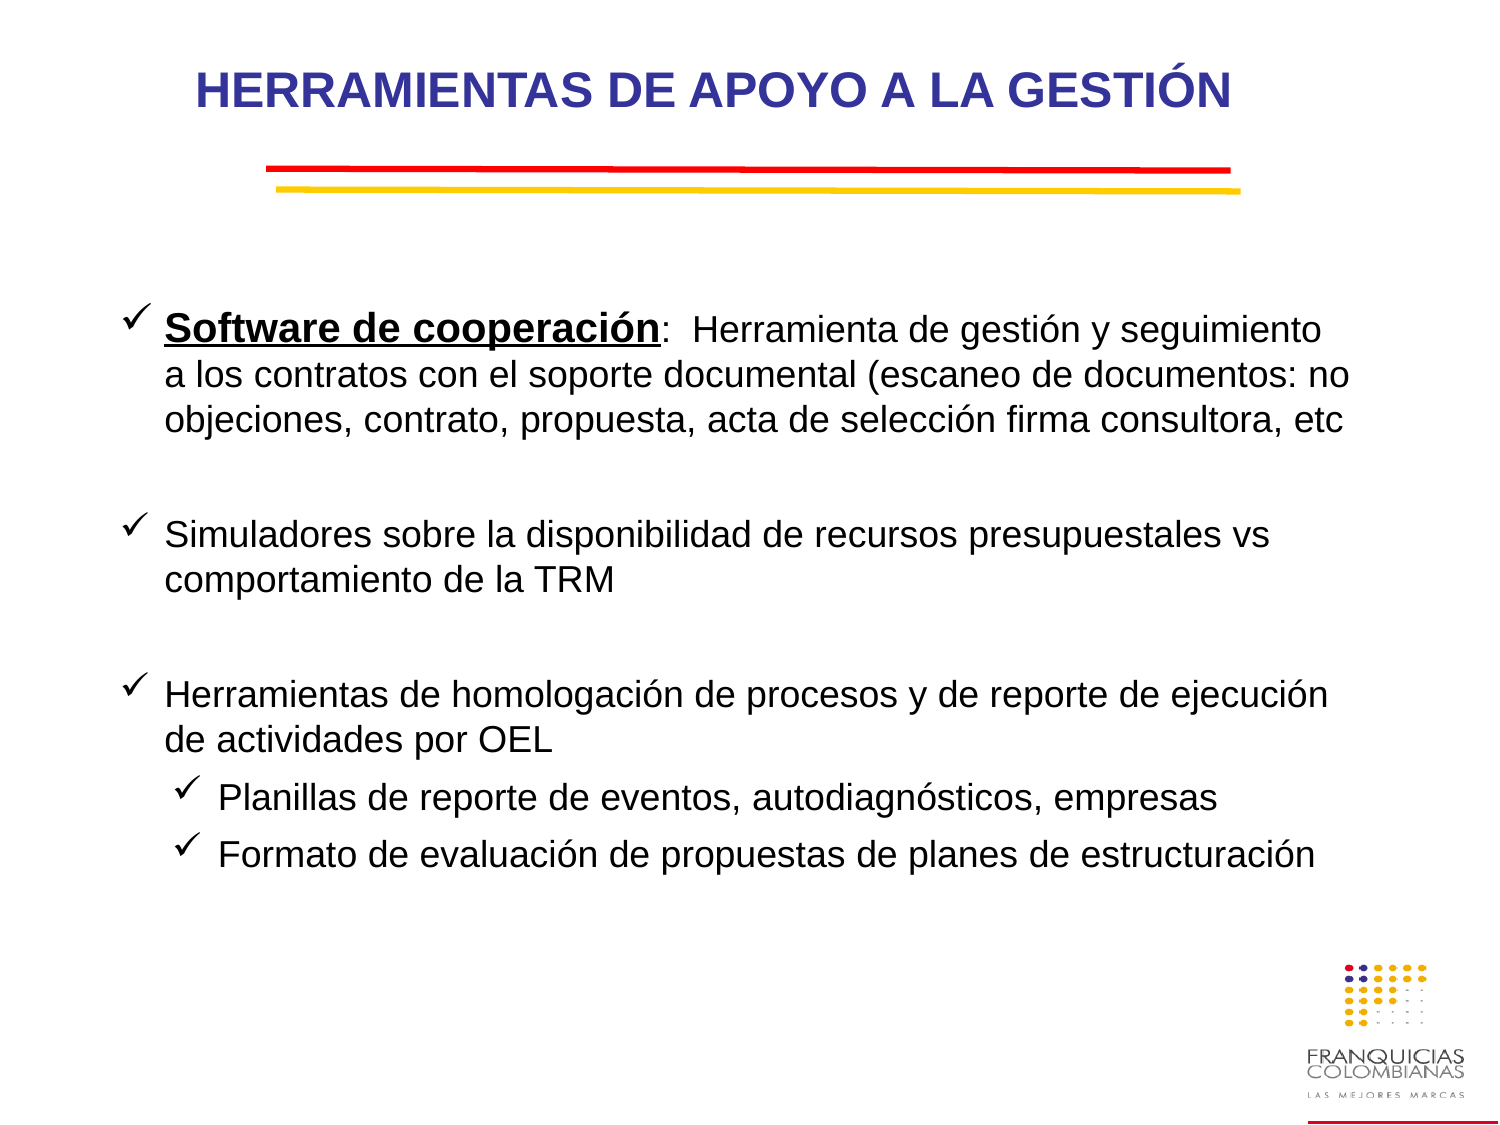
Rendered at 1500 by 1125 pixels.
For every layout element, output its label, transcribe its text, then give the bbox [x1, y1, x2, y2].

text_box Software de cooperación: Herramienta de gestión y seguimiento a los contratos con el soporte documental (escaneo de documentos: no objeciones, contrato, propuesta, acta de selección firma consultora, etc Simuladores sobre la disponibilidad de recursos presupuestales vs comportamiento de la TRM Herramientas de homologación de procesos y de reporte de ejecución de actividades por OEL Planillas de reporte de eventos, autodiagnósticos, empresas Formato de evaluación de propuestas de planes de estructuración [104, 292, 1368, 883]
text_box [1269, 944, 1500, 1125]
text_box HERRAMIENTAS DE APOYO A LA GESTIÓN [138, 50, 1290, 126]
